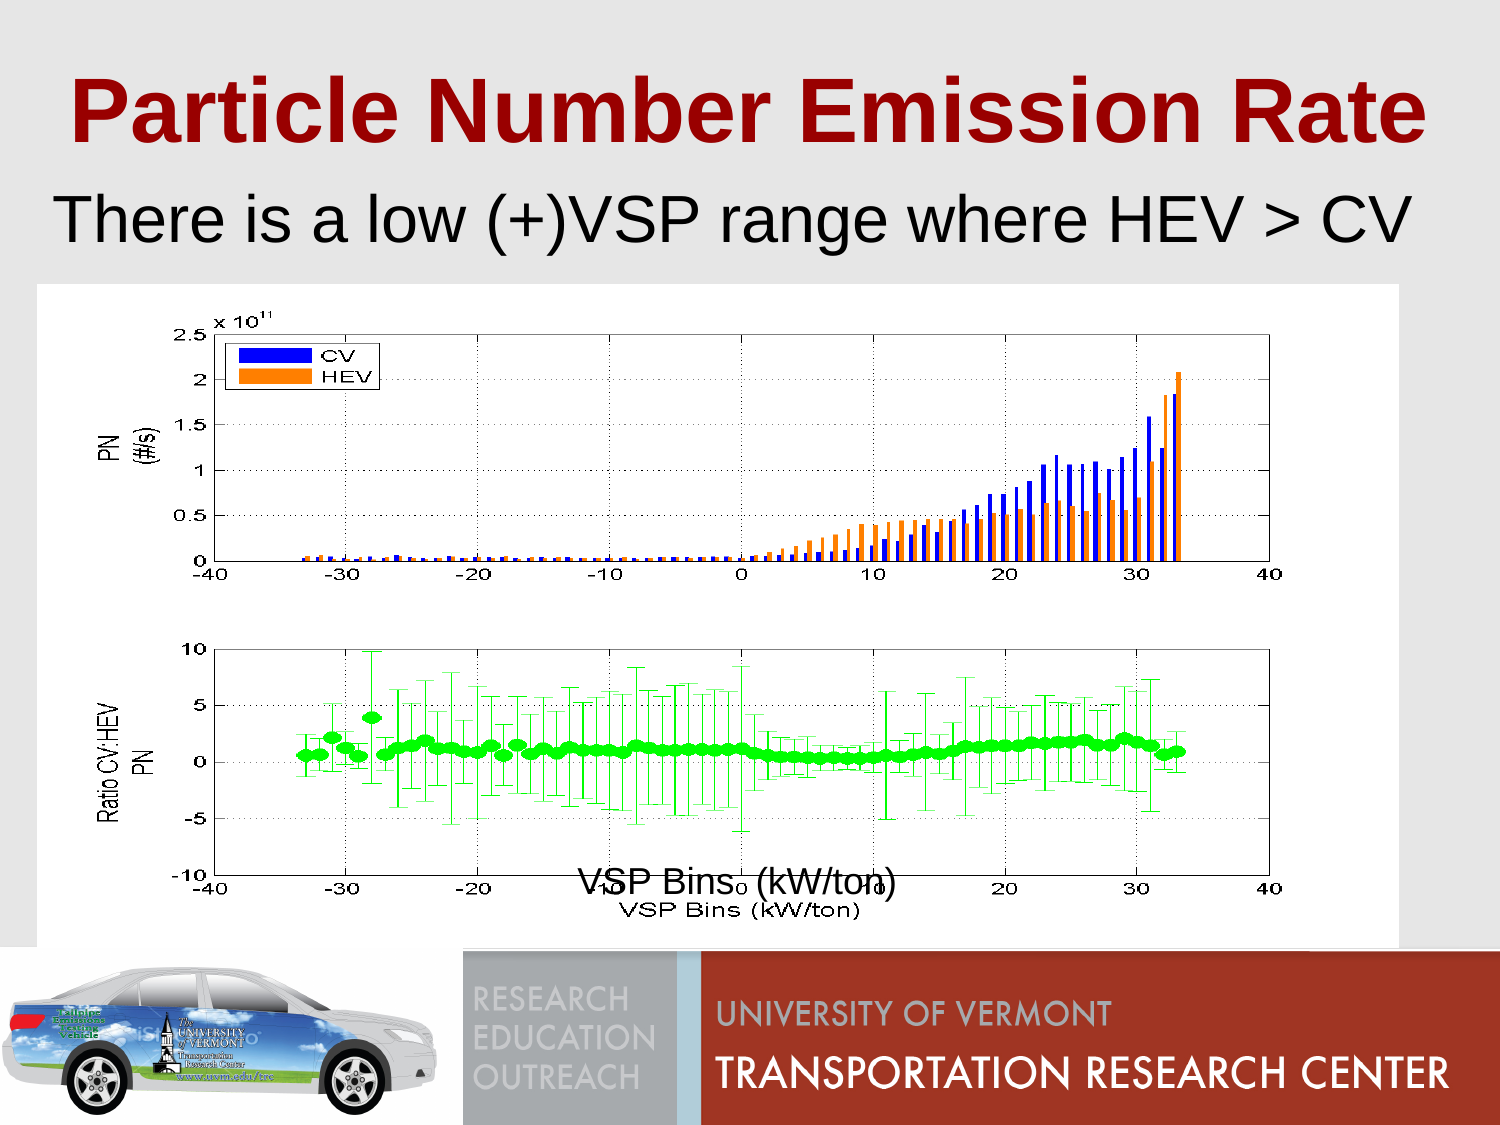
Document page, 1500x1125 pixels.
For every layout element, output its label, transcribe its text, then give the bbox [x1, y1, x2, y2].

title Particle Number Emission Rate [0, 24, 1500, 169]
list There is a low (+)VSP range where HEV > CV [37, 168, 1463, 251]
picture [0, 284, 1500, 1125]
